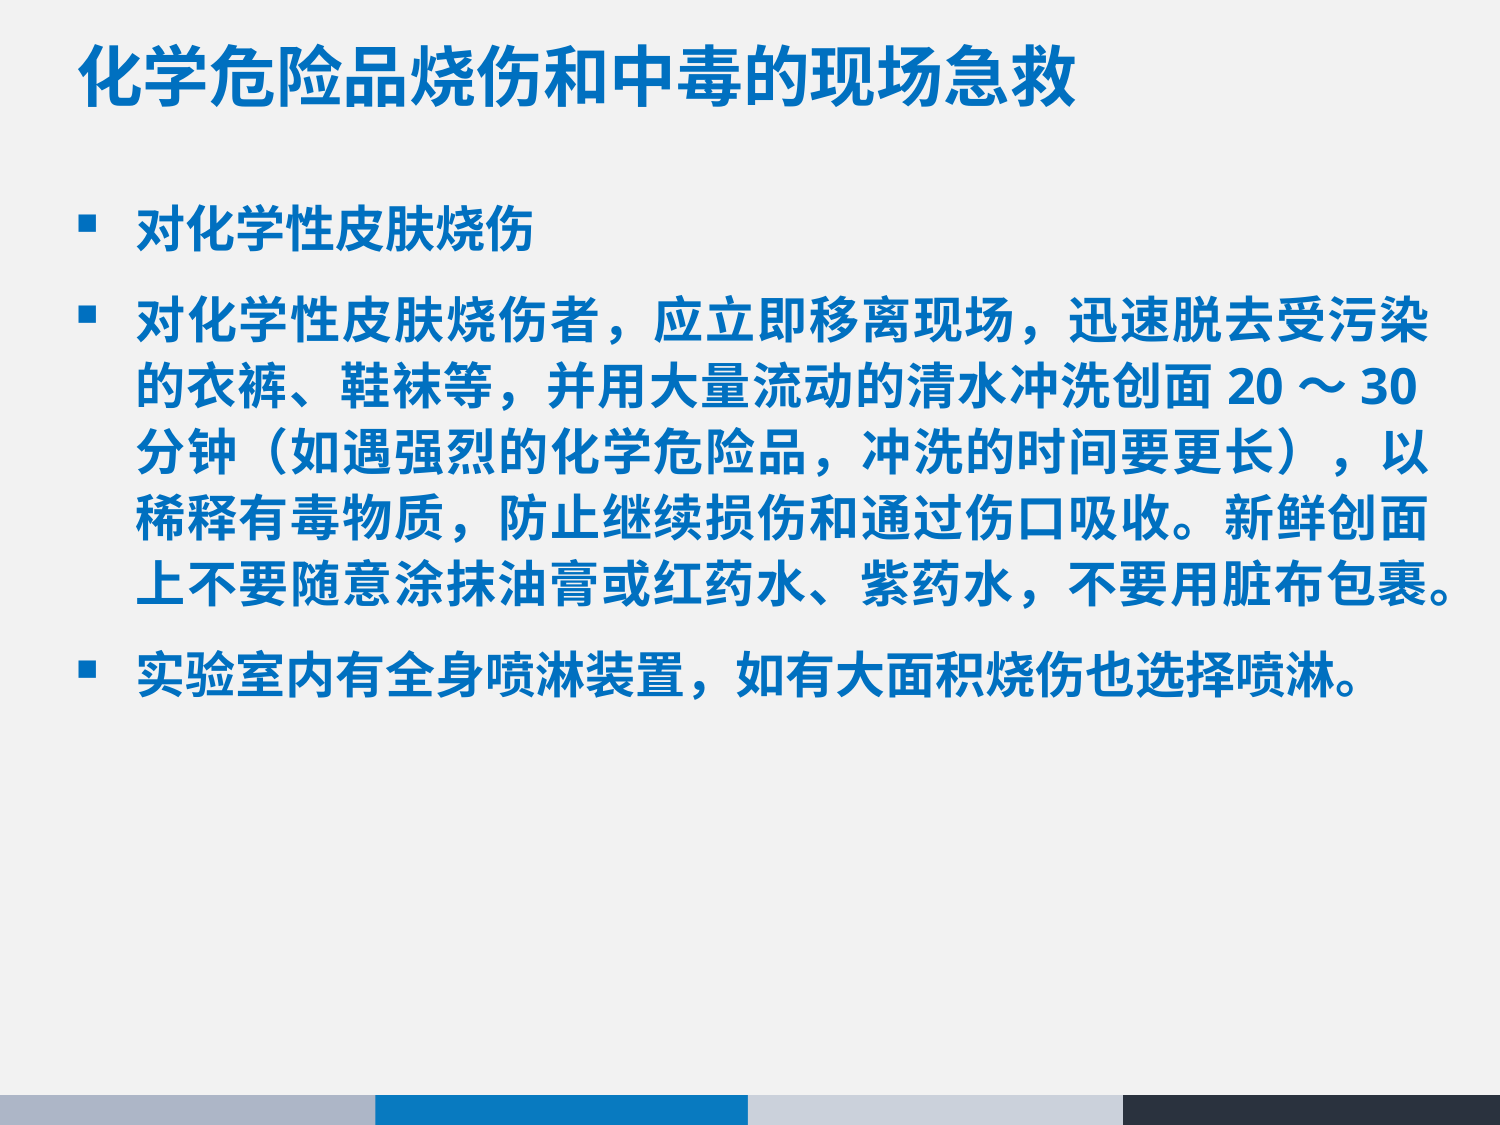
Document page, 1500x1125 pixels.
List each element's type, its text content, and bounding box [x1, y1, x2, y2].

list 对化学性皮肤烧伤 对化学性皮肤烧伤者，应立即移离现场，迅速脱去受污染的衣裤、鞋袜等，并用大量流动的清水冲洗创面20～30分钟（如遇强烈的化学危险品，冲洗的时间要更长），以稀释有毒物质，防止继续损伤和通过伤口吸收。新鲜创面上不要随意涂抹油膏或红药水、紫药水，不要用脏布包裹。 实验室内有全身喷淋装置，如有大面积烧伤也选择喷淋。 [60, 183, 1445, 1056]
title 化学危险品烧伤和中毒的现场急救 [60, 27, 1445, 133]
